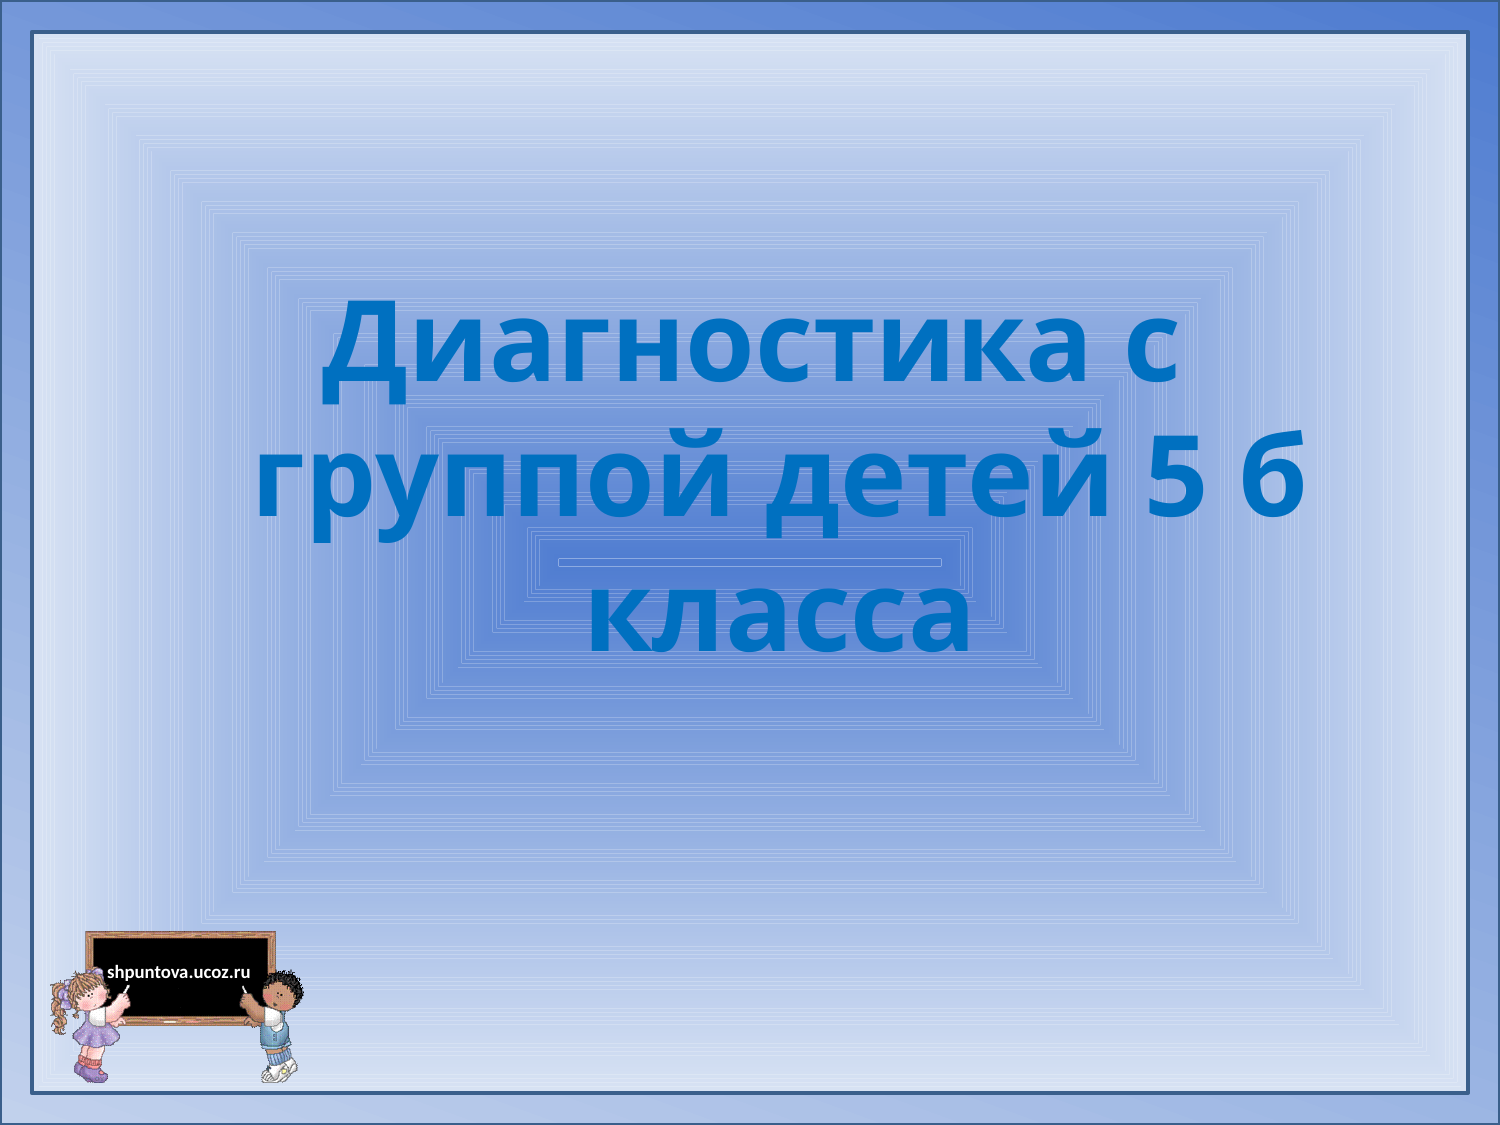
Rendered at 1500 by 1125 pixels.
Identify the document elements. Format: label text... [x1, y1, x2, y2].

picture [50, 931, 304, 1083]
list Диагностика с группой детей 5 б класса [76, 260, 1428, 932]
